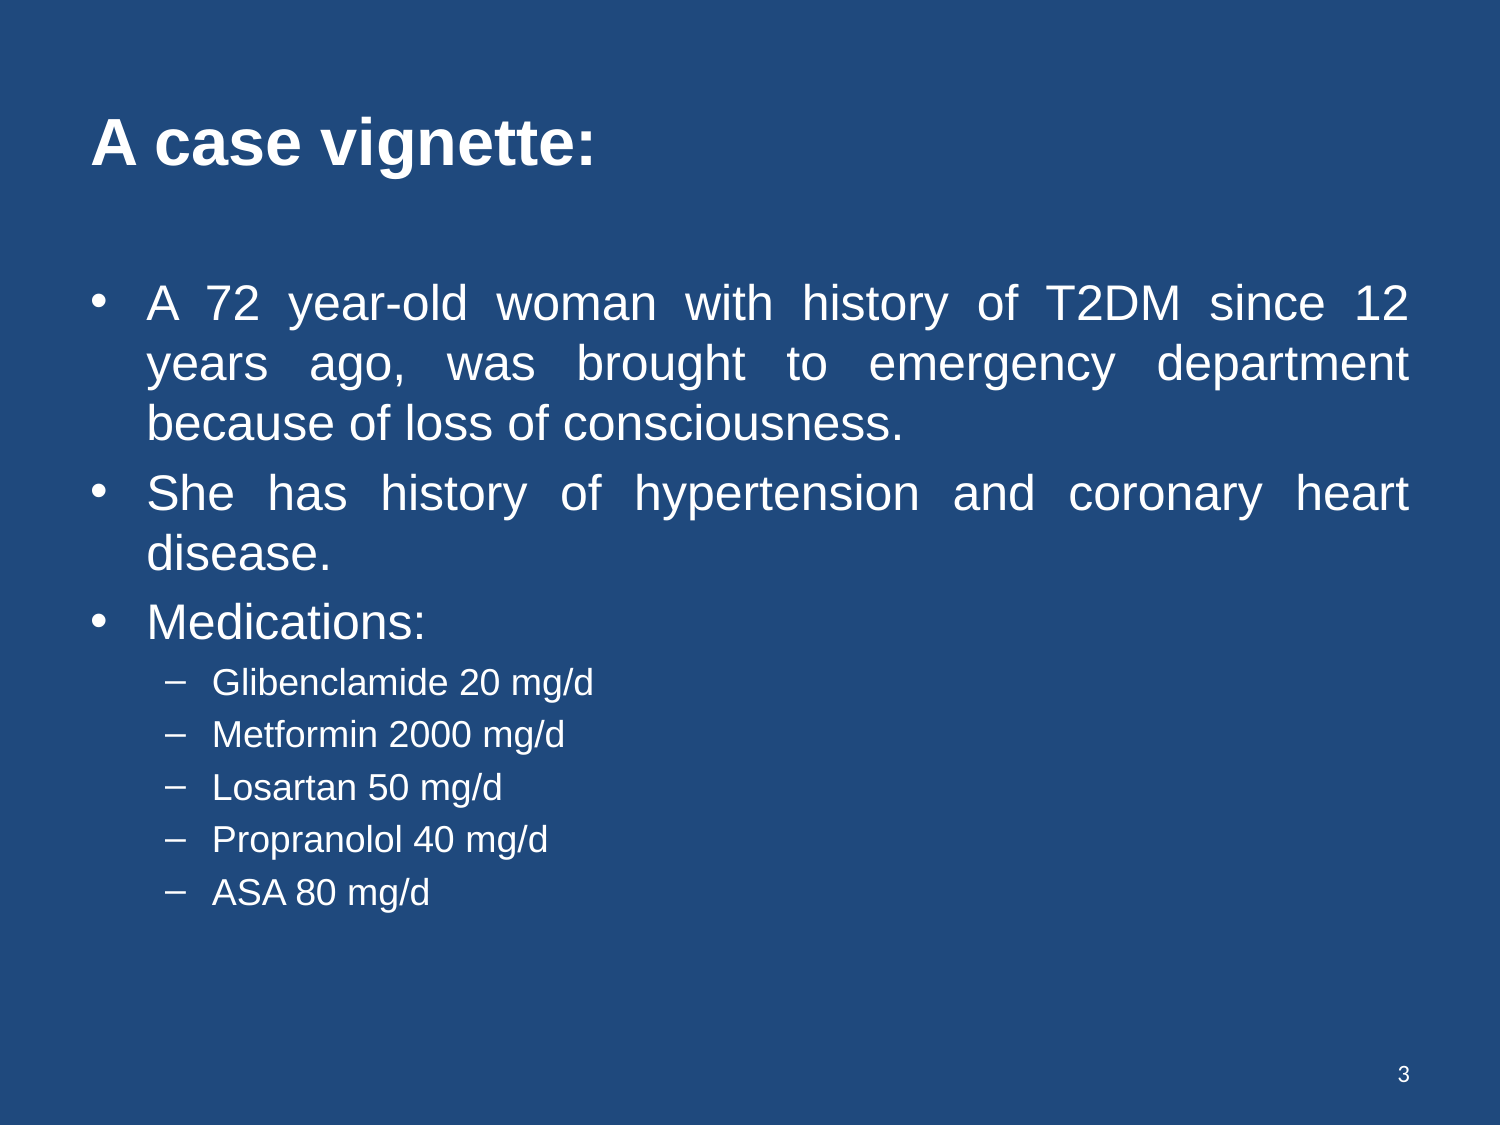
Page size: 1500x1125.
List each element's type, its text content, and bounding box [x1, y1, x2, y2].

list A 72 year-old woman with history of T2DM since 12 years ago, was brought to emergency department because of loss of consciousness. She has history of hypertension and coronary heart disease. Medications: Glibenclamide 20 mg/d Metformin 2000 mg/d Losartan 50 mg/d Propranolol 40 mg/d ASA 80 mg/d [75, 262, 1425, 1005]
slide_number 3 [1074, 1042, 1425, 1103]
title A case vignette: [75, 45, 1425, 233]
